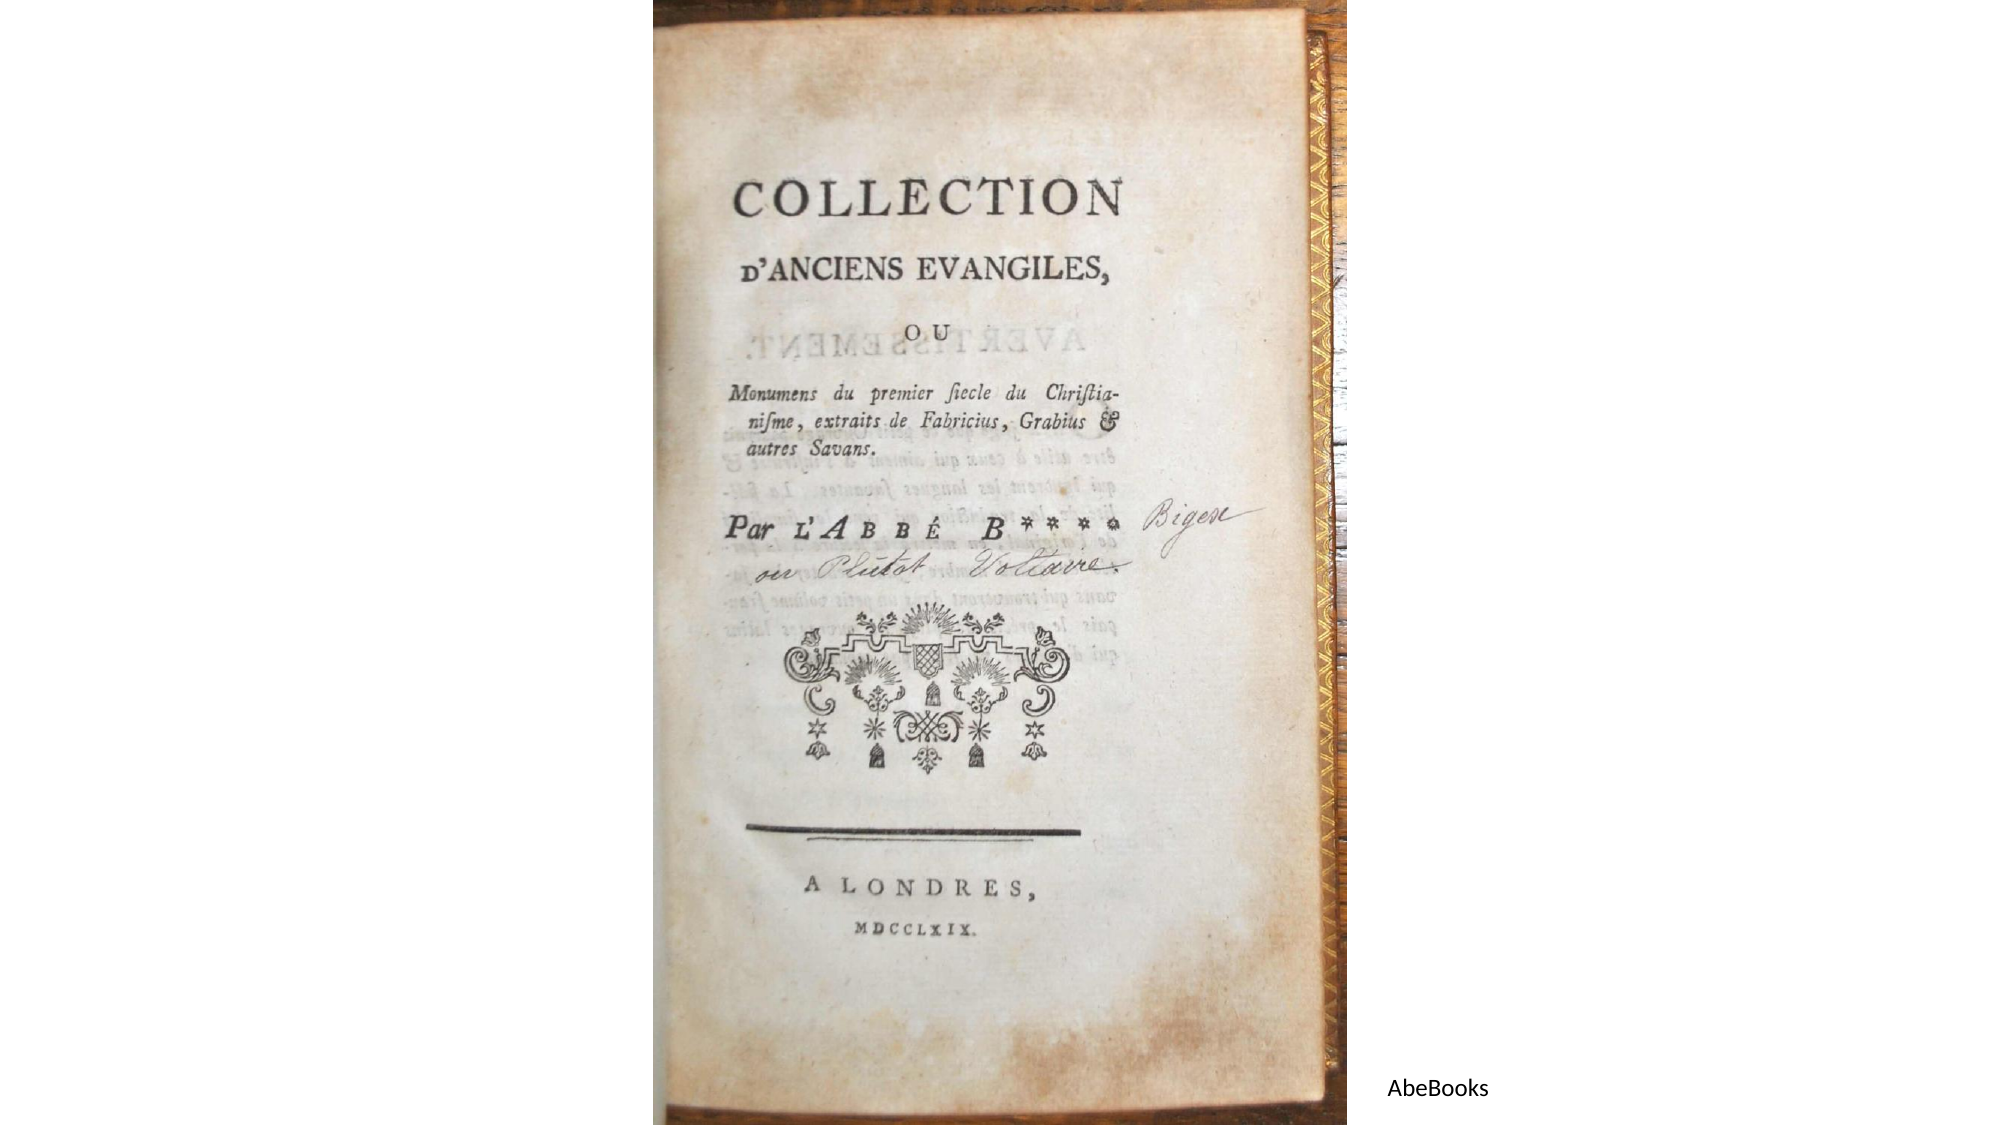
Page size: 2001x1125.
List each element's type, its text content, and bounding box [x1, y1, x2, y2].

picture [653, 0, 1347, 1125]
text_box AbeBooks [1372, 1064, 1682, 1110]
